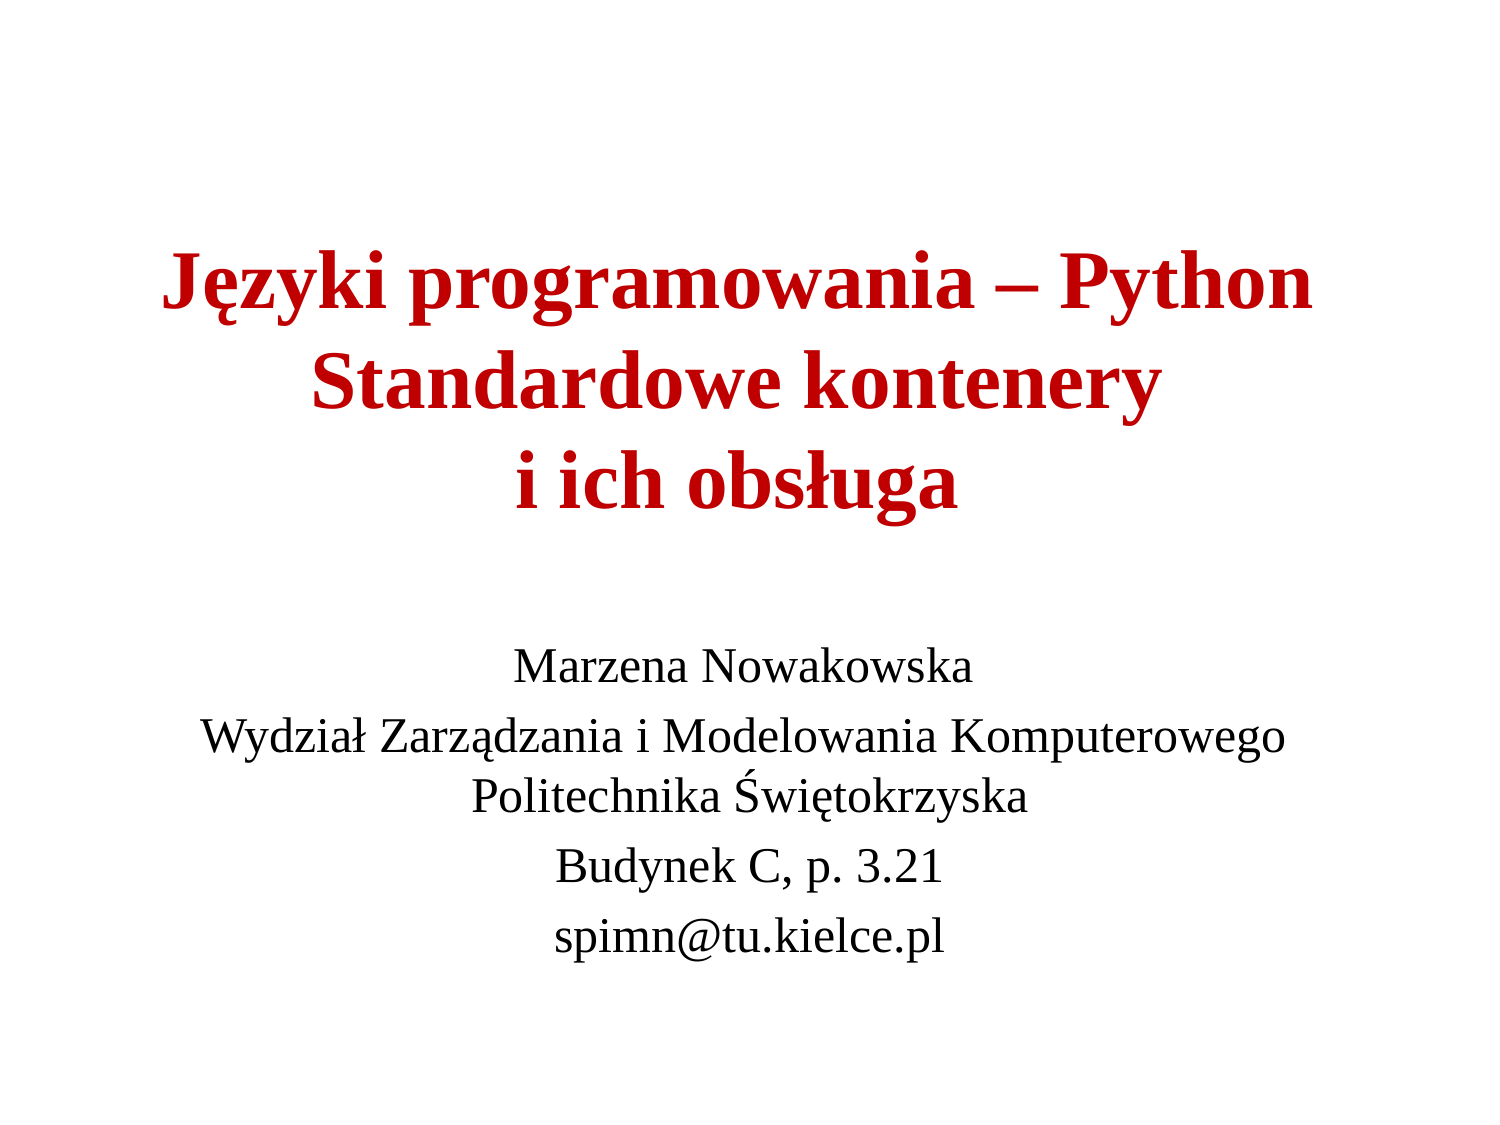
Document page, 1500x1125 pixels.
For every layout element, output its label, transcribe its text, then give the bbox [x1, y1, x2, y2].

title Języki programowania – Python Standardowe kontenery i ich obsługa [99, 212, 1376, 539]
text_box Marzena Nowakowska Wydział Zarządzania i Modelowania Komputerowego Politechnika Świętokrzyska Budynek C, p. 3.21 spimn@tu.kielce.pl [0, 624, 1500, 1043]
